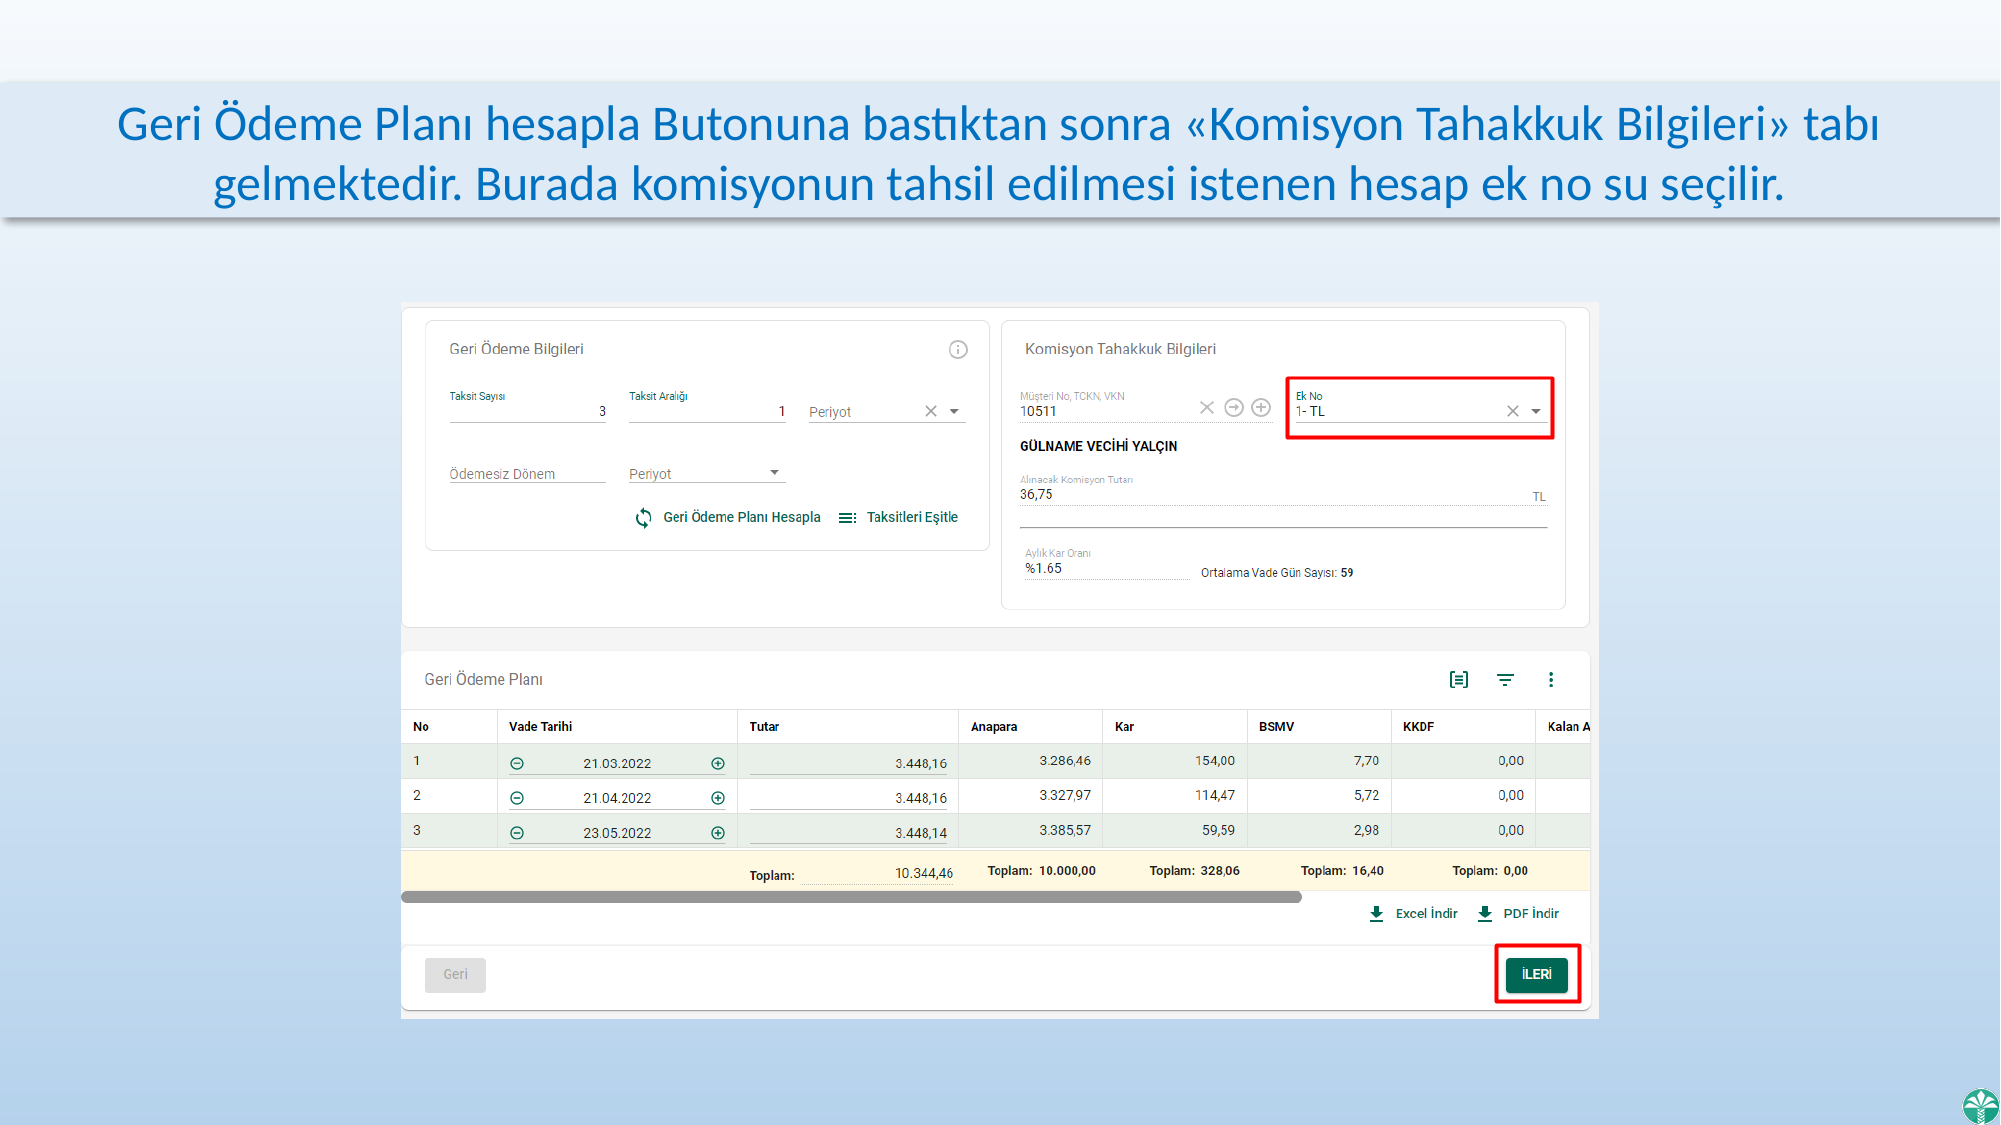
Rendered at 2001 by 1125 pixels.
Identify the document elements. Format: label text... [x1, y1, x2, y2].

text_box Geri Ödeme Planı hesapla Butonuna bastıktan sonra «Komisyon Tahakkuk Bilgileri» tabı gelmektedir. Burada komisyonun tahsil edilmesi istenen hesap ek no su seçilir. [0, 82, 2000, 218]
picture [401, 302, 1599, 1019]
picture [1962, 1088, 2000, 1125]
